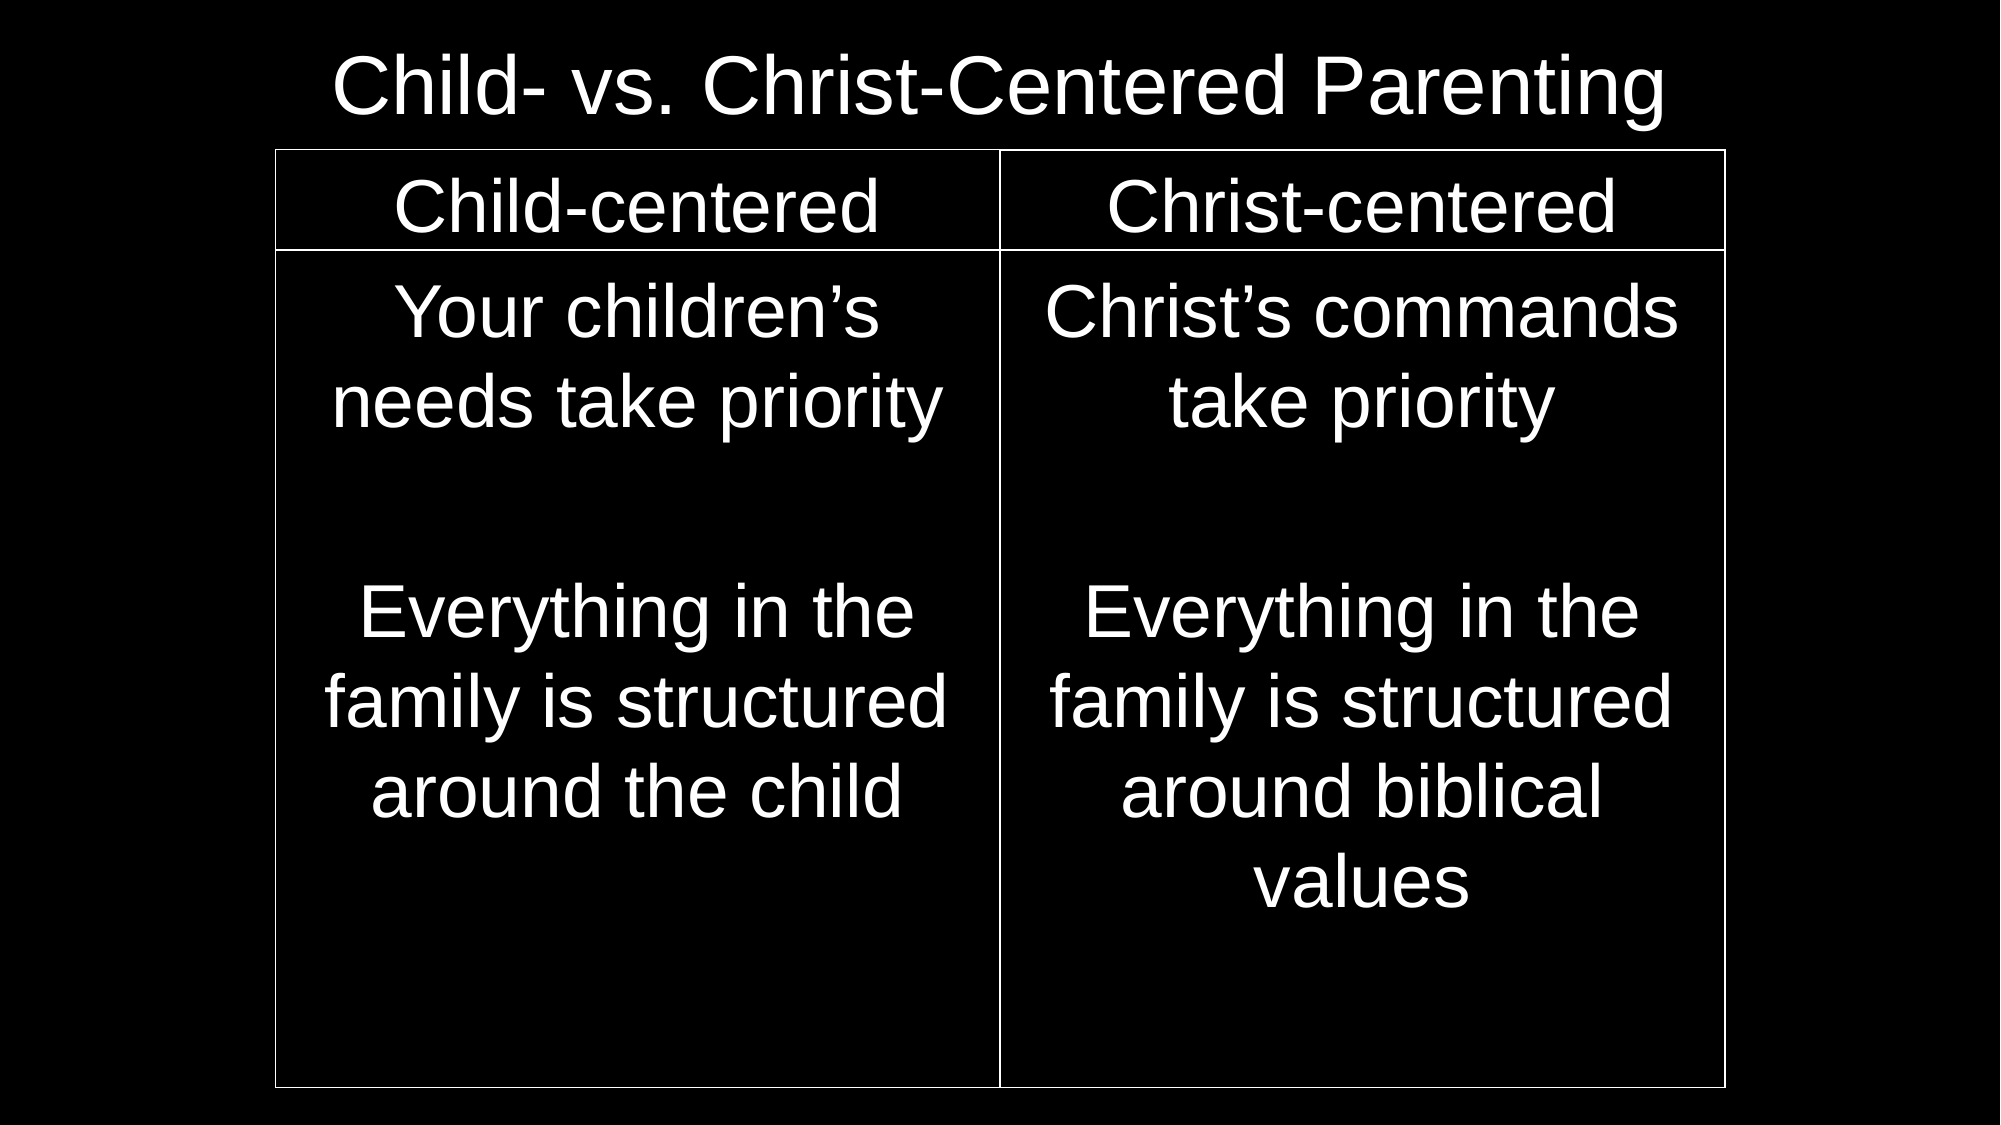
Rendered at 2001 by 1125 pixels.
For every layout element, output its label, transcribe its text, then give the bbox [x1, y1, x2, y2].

text_box Christ-centered Christ’s commands take priority Everything in the family is structured around biblical values [999, 256, 1725, 1088]
list Child-centered Your children’s needs take priority Everything in the family is structured around the child [275, 149, 999, 249]
title Child- vs. Christ-Centered Parenting [275, 12, 1725, 149]
text_box Christ-centered Christ’s commands take priority Everything in the family is structured around biblical values [999, 149, 1725, 249]
list Child-centered Your children’s needs take priority Everything in the family is structured around the child [275, 258, 999, 1088]
